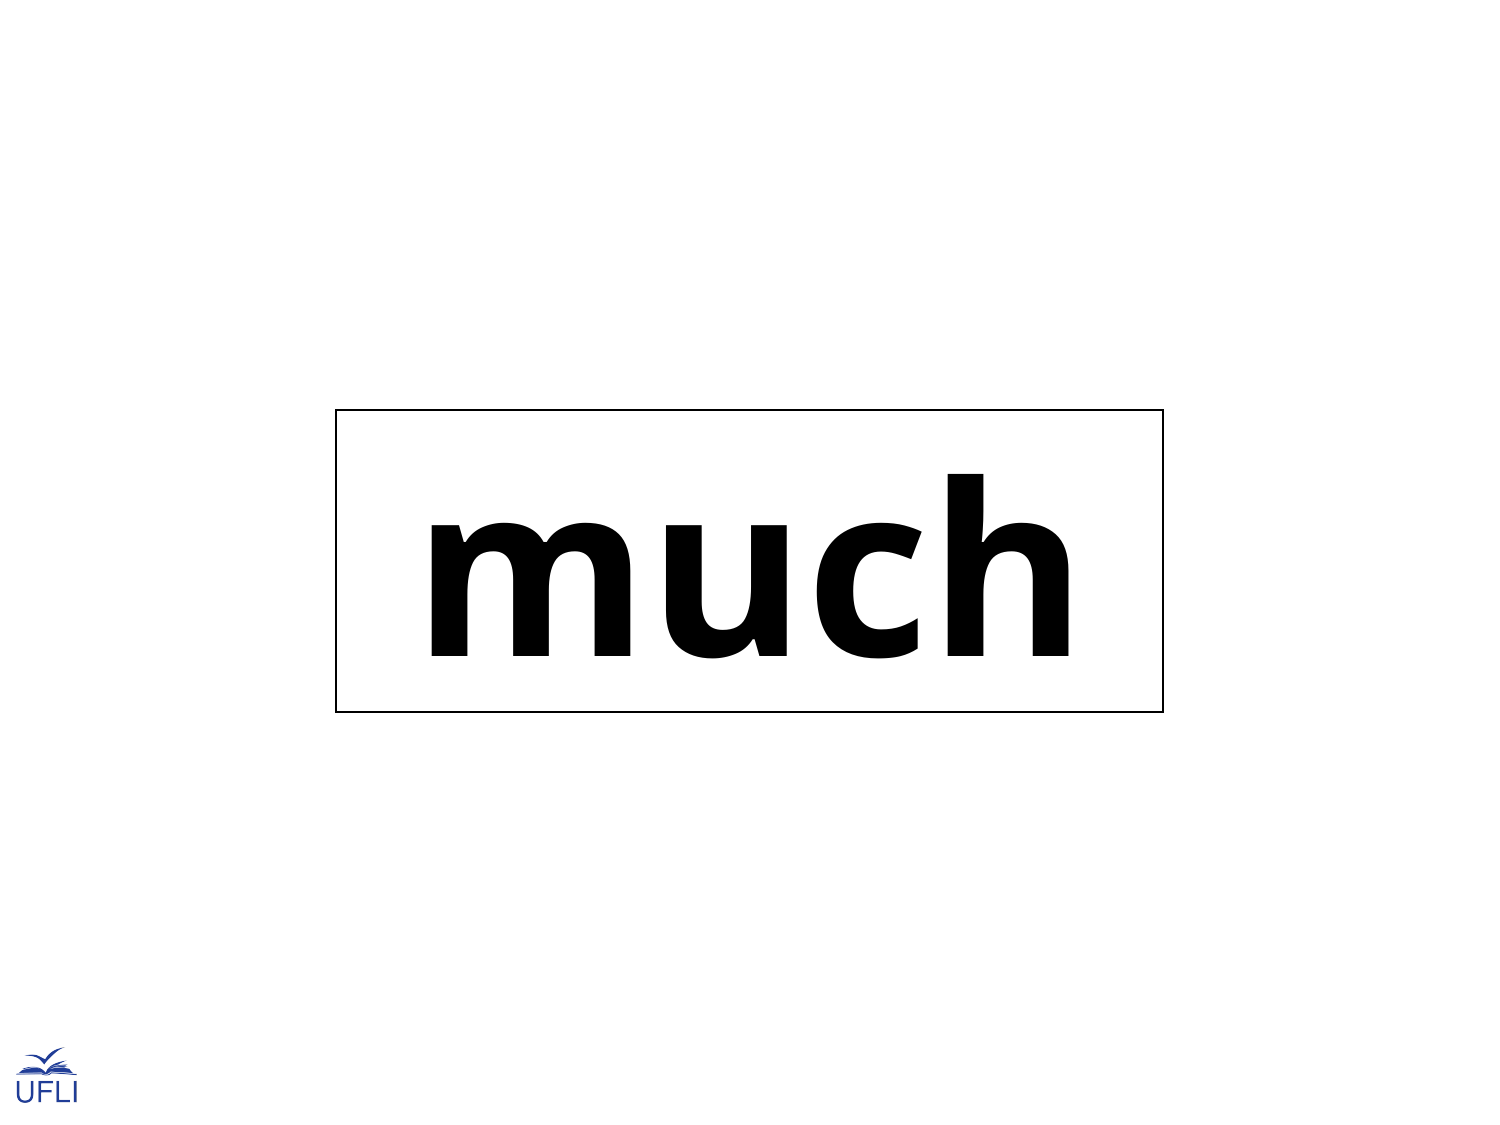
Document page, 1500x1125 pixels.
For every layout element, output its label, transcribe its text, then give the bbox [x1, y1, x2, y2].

picture [12, 1045, 81, 1106]
text_box much [335, 409, 1164, 713]
